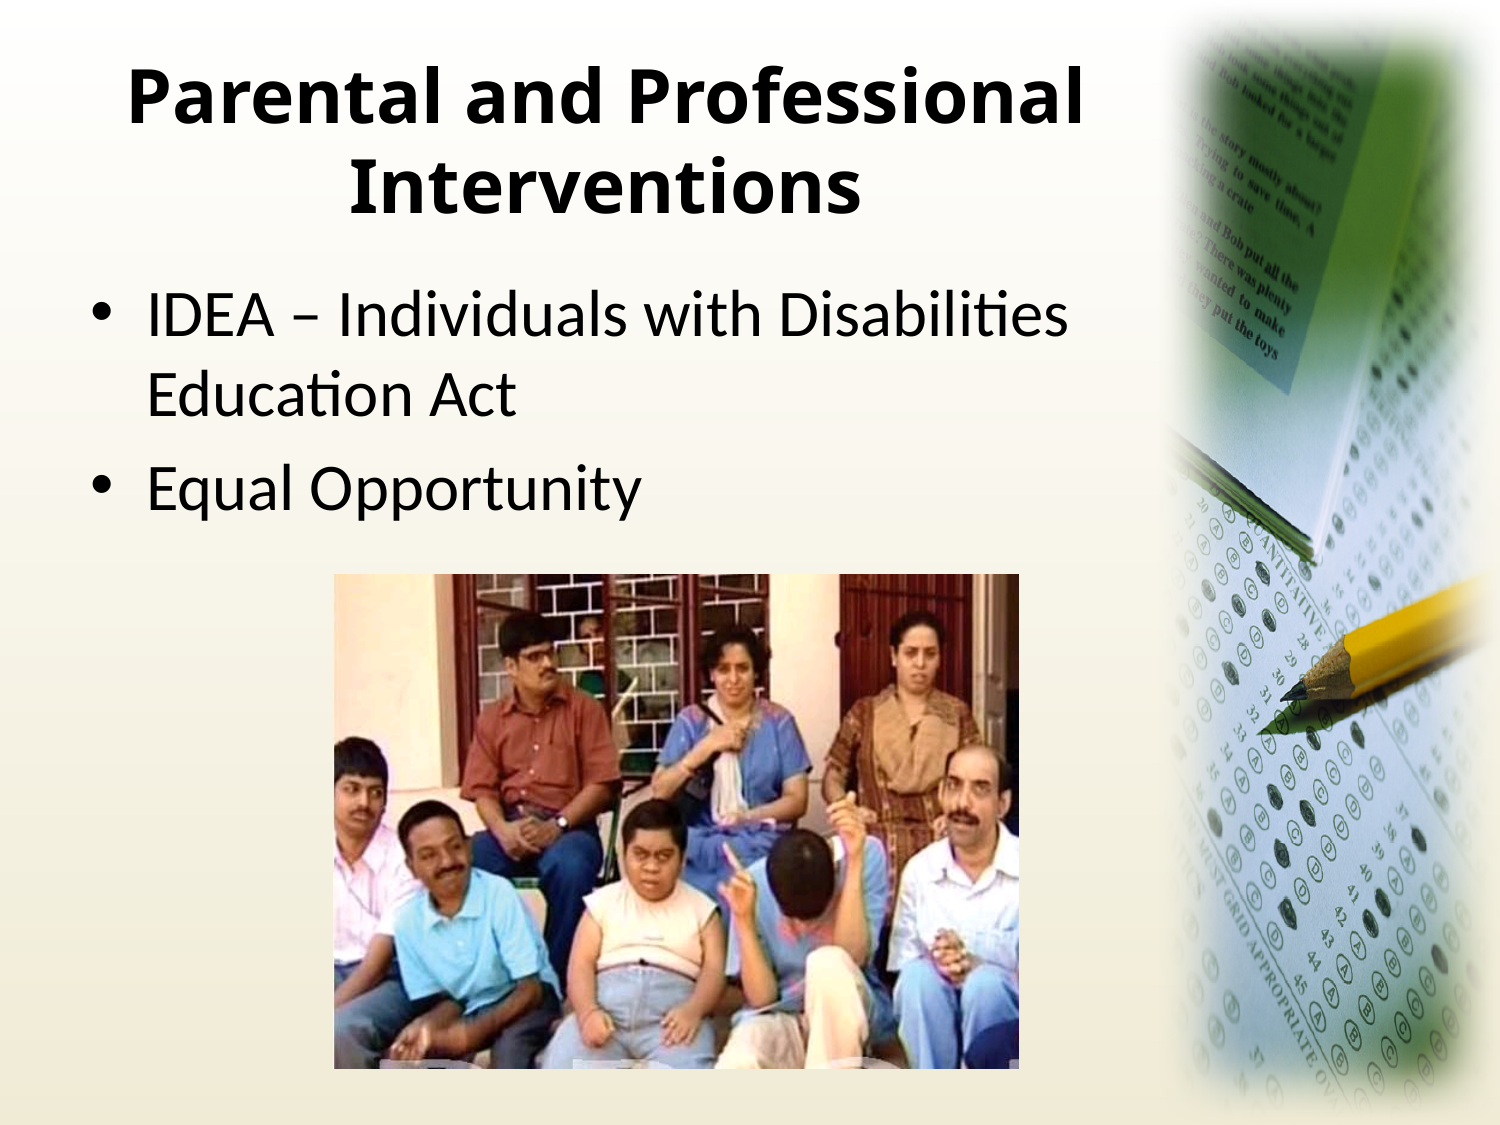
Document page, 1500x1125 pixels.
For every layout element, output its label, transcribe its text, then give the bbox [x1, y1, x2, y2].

picture [332, 574, 1019, 1069]
picture [1157, 0, 1500, 1125]
list IDEA – Individuals with Disabilities Education Act Equal Opportunity [74, 262, 1138, 1006]
title Parental and Professional Interventions [74, 44, 1138, 233]
